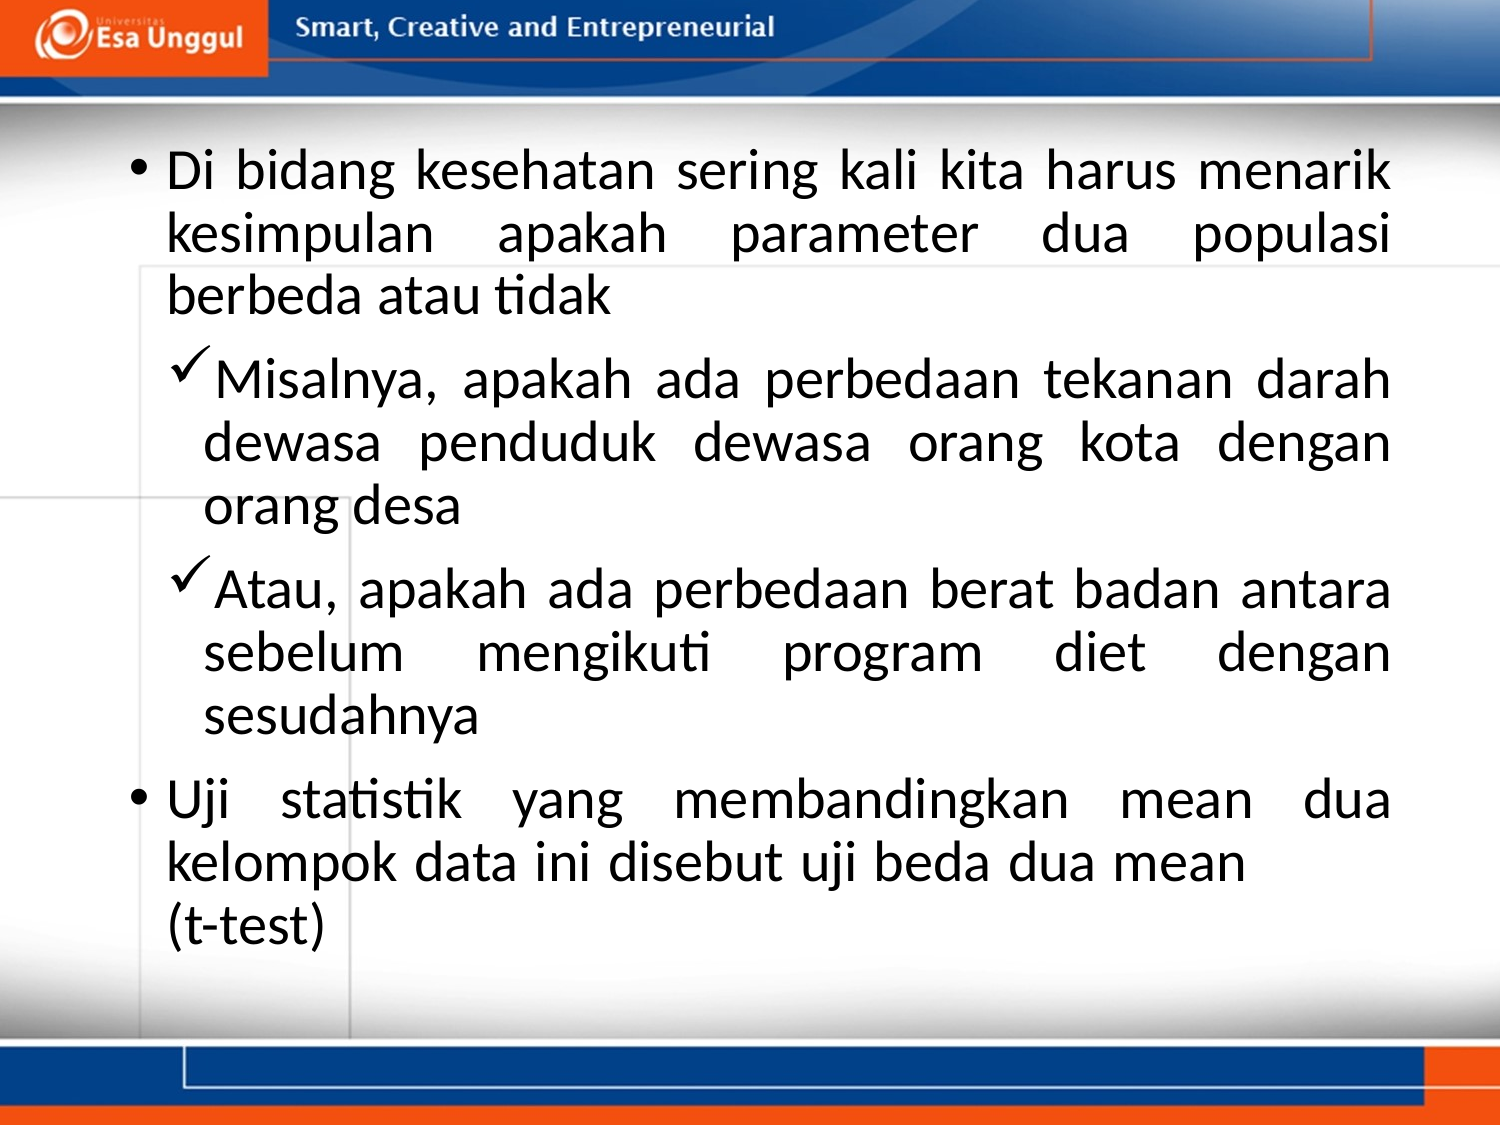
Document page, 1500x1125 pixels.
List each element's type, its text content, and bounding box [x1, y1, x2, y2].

list Di bidang kesehatan sering kali kita harus menarik kesimpulan apakah parameter dua populasi berbeda atau tidak Misalnya, apakah ada perbedaan tekanan darah dewasa penduduk dewasa orang kota dengan orang desa Atau, apakah ada perbedaan berat badan antara sebelum mengikuti program diet dengan sesudahnya Uji statistik yang membandingkan mean dua kelompok data ini disebut uji beda dua mean (t-test) [114, 131, 1408, 1051]
picture [0, 0, 1500, 1125]
